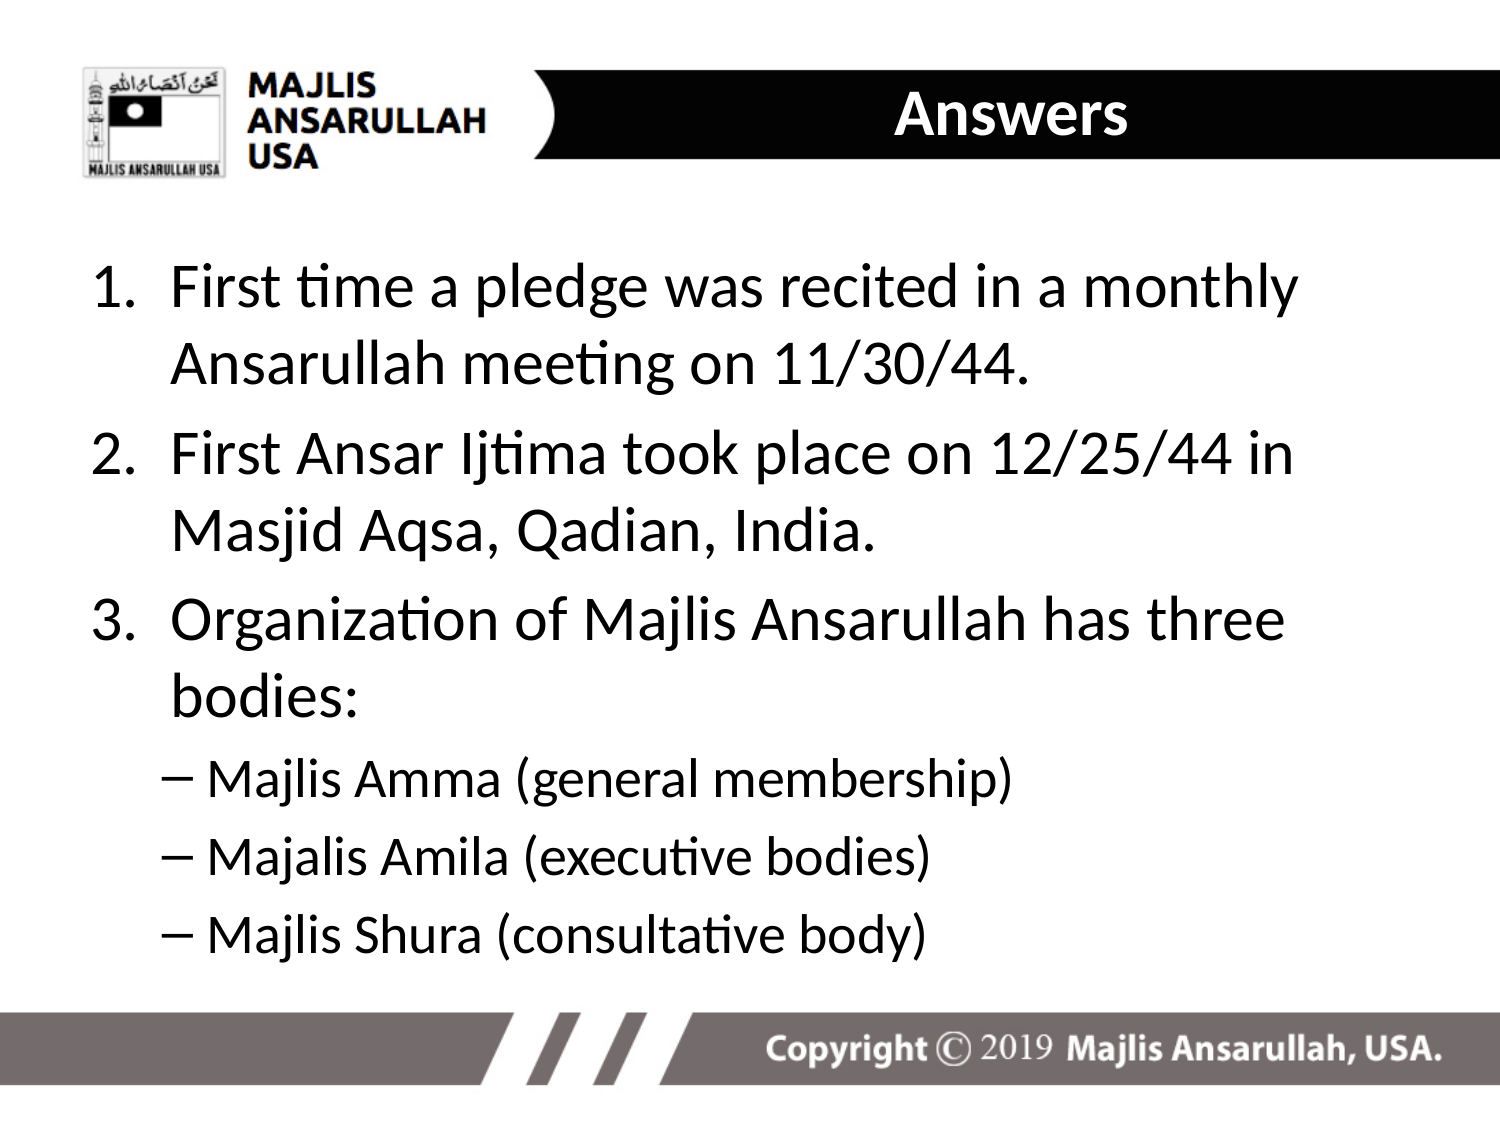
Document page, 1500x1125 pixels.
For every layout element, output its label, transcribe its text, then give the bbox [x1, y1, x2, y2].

picture [0, 0, 1500, 1125]
text_box First time a pledge was recited in a monthly Ansarullah meeting on 11/30/44. First Ansar Ijtima took place on 12/25/44 in Masjid Aqsa, Qadian, India. Organization of Majlis Ansarullah has three bodies: Majlis Amma (general membership) Majalis Amila (executive bodies) Majlis Shura (consultative body) [74, 236, 1425, 979]
text_box Answers [879, 61, 1145, 157]
